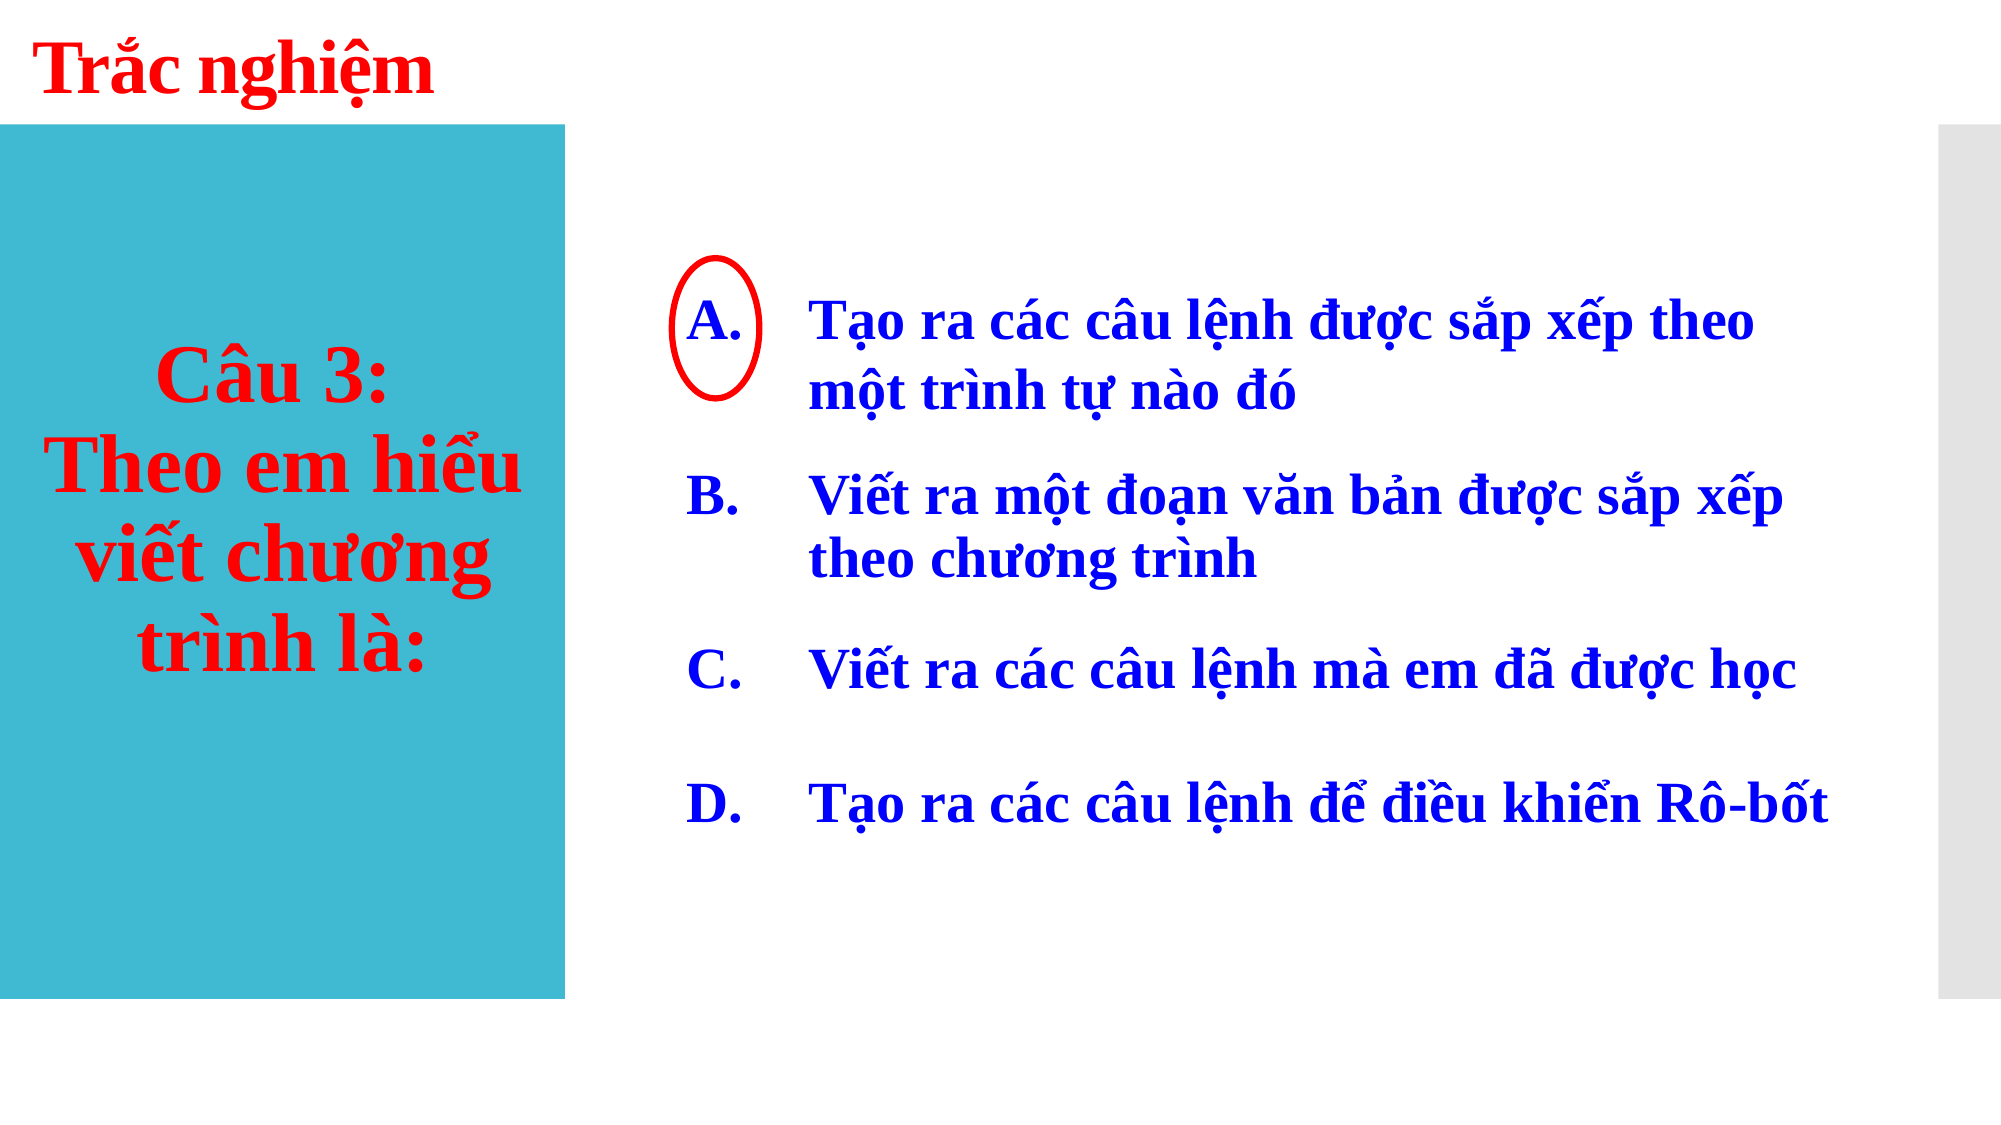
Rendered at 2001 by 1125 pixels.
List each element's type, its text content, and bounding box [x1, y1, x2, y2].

list Viết ra một đoạn văn bản được sắp xếp theo chương trình [671, 455, 1872, 598]
text_box [671, 258, 760, 399]
text_box Tạo ra các câu lệnh để điều khiển Rô-bốt [671, 742, 1872, 871]
title Câu 3: Theo em hiểu viết chương trình là: [0, 243, 568, 777]
text_box Trắc nghiệm [0, 15, 1497, 122]
text_box Tạo ra các câu lệnh được sắp xếp theo một trình tự nào đó [671, 279, 1872, 423]
text_box Viết ra các câu lệnh mà em đã được học [671, 598, 1872, 742]
